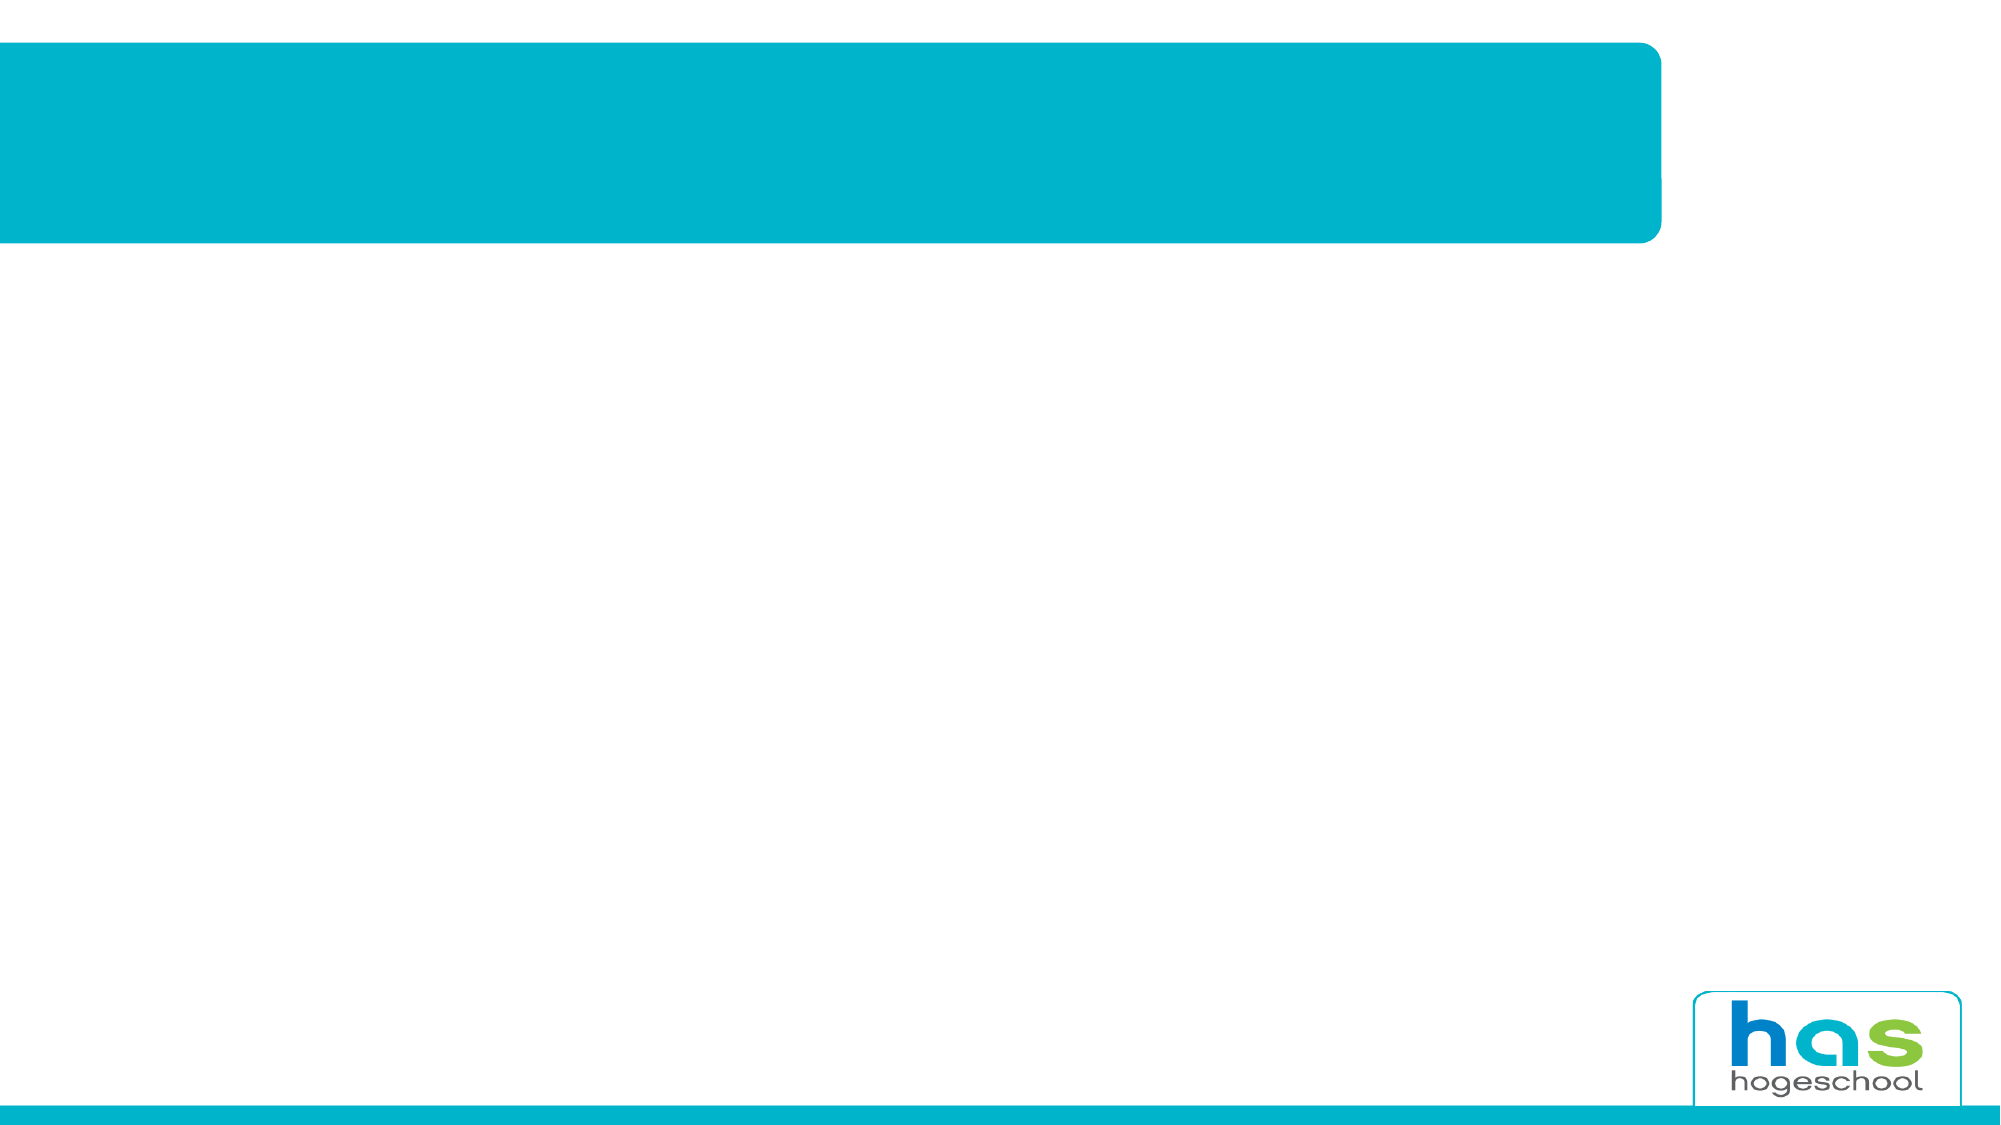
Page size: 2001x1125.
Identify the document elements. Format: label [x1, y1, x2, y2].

picture [0, 991, 2000, 1125]
